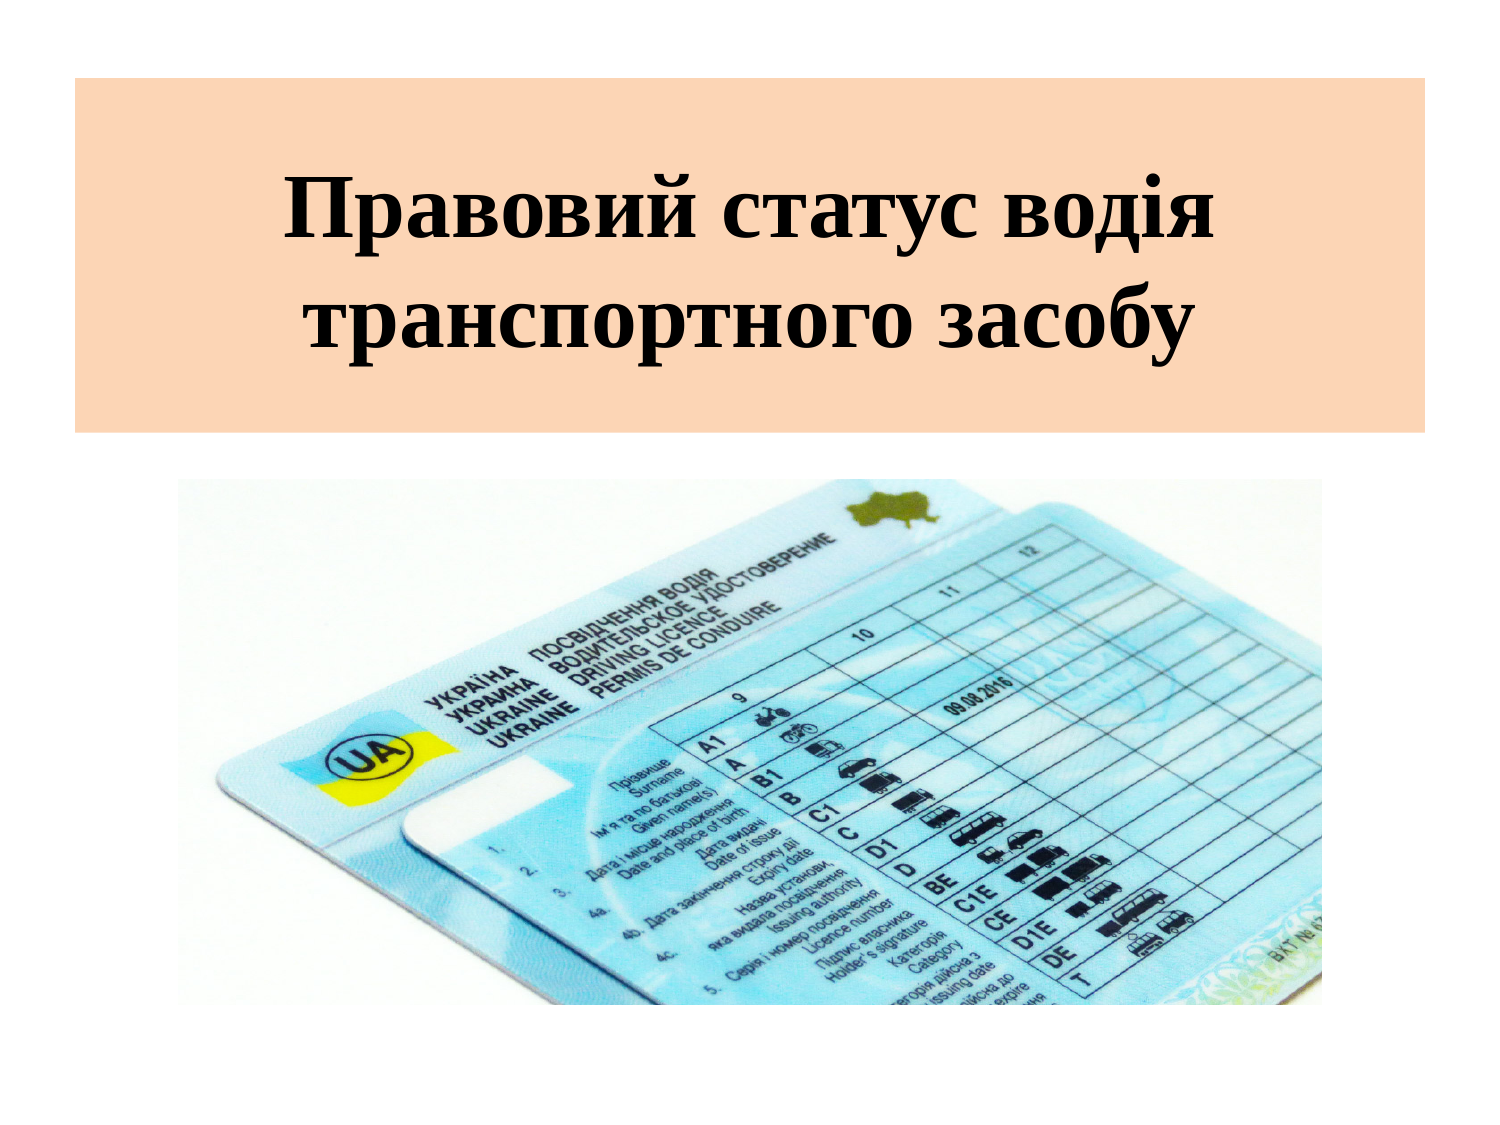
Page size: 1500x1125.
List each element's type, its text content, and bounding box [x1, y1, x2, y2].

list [178, 479, 1322, 1006]
title Правовий статус водія транспортного засобу [75, 78, 1425, 433]
